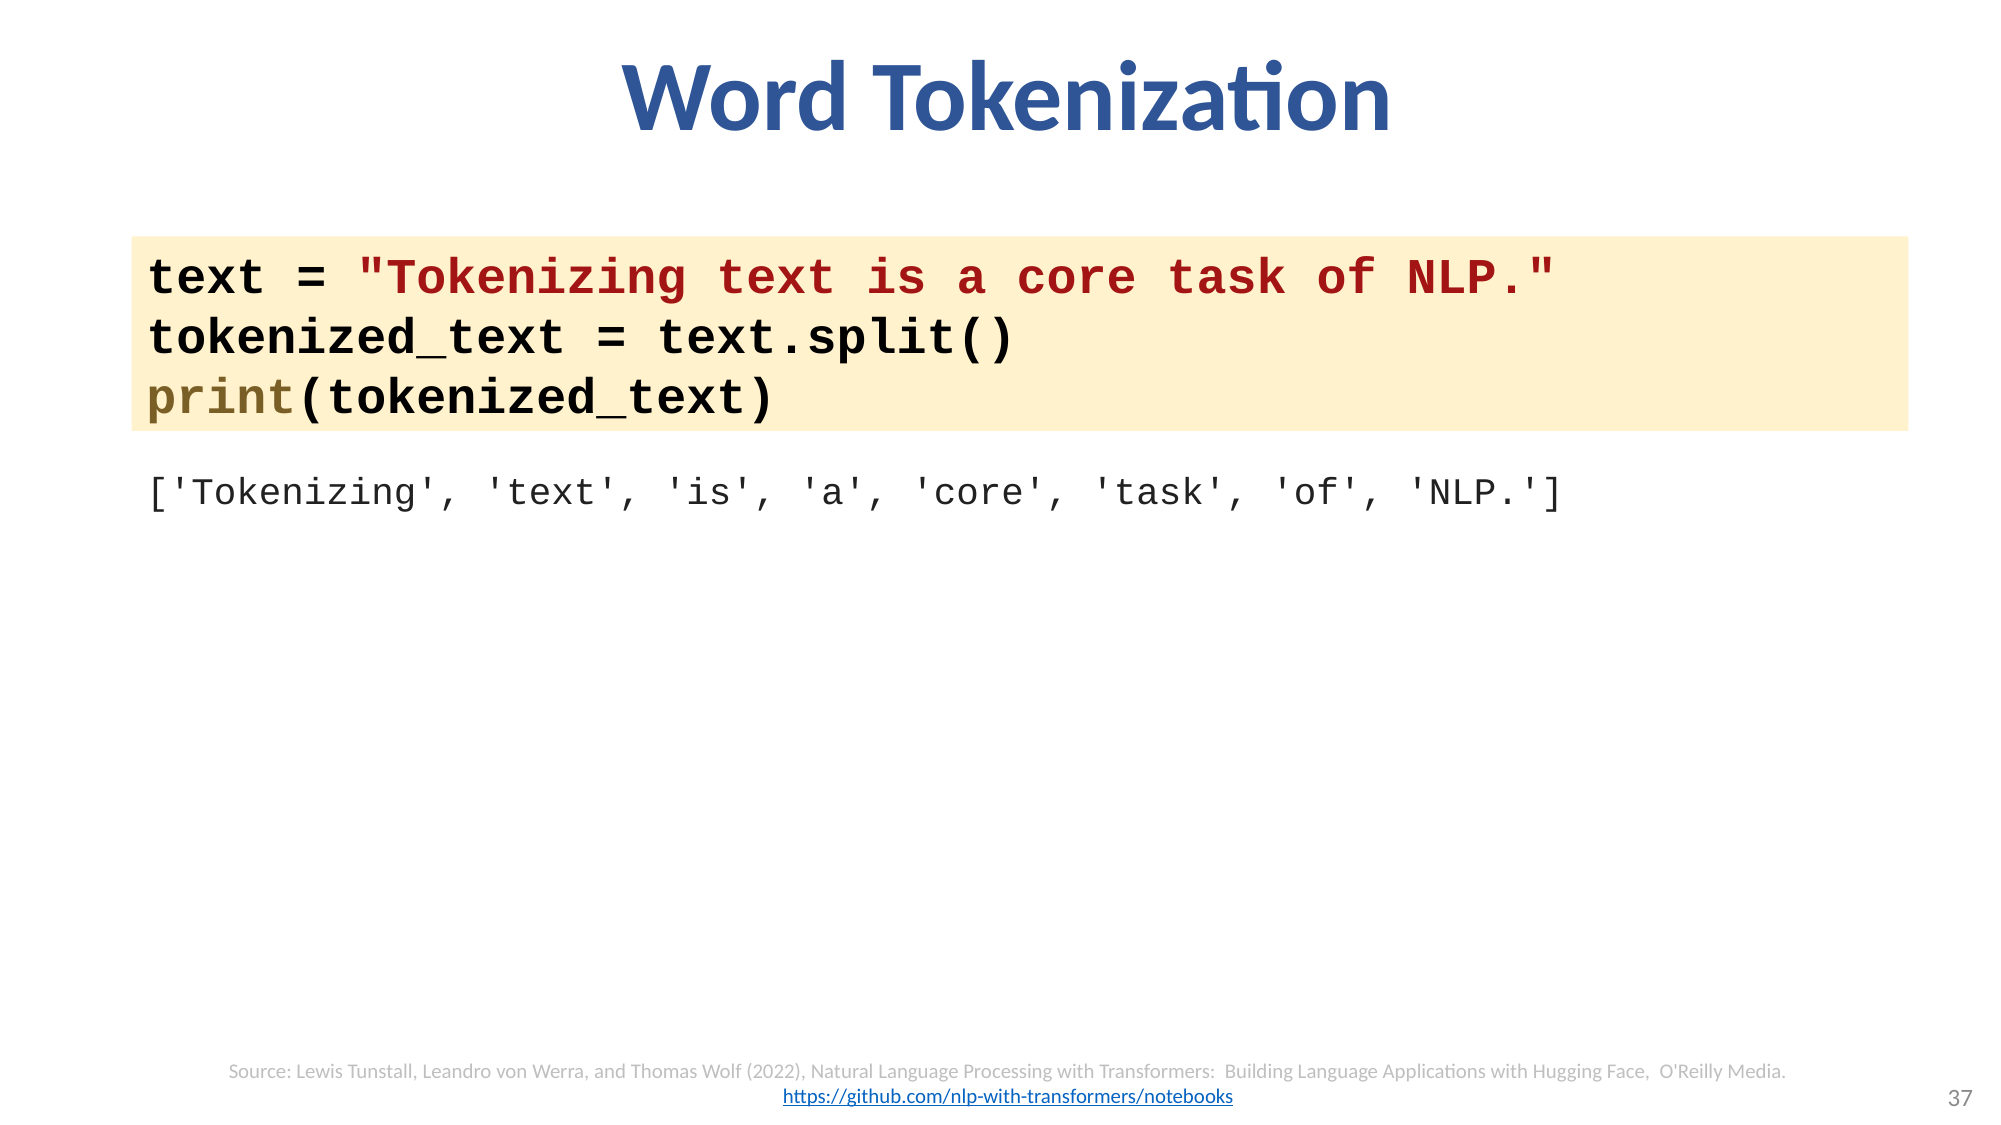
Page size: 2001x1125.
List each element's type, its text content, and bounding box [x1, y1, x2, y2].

slide_number 37 [1830, 1076, 1989, 1116]
text_box text = "Tokenizing text is a core task of NLP." tokenized_text = text.split() print(tokenized_text) [131, 236, 1909, 431]
text_box Source: Lewis Tunstall, Leandro von Werra, and Thomas Wolf (2022), Natural Language Processing with Transformers: Building Language Applications with Hugging Face, O'Reilly Media. https://github.com/nlp-with-transformers/notebooks [175, 1050, 1841, 1115]
title Word Tokenization [87, 22, 1929, 160]
text_box ['Tokenizing', 'text', 'is', 'a', 'core', 'task', 'of', 'NLP.'] [131, 459, 1863, 520]
